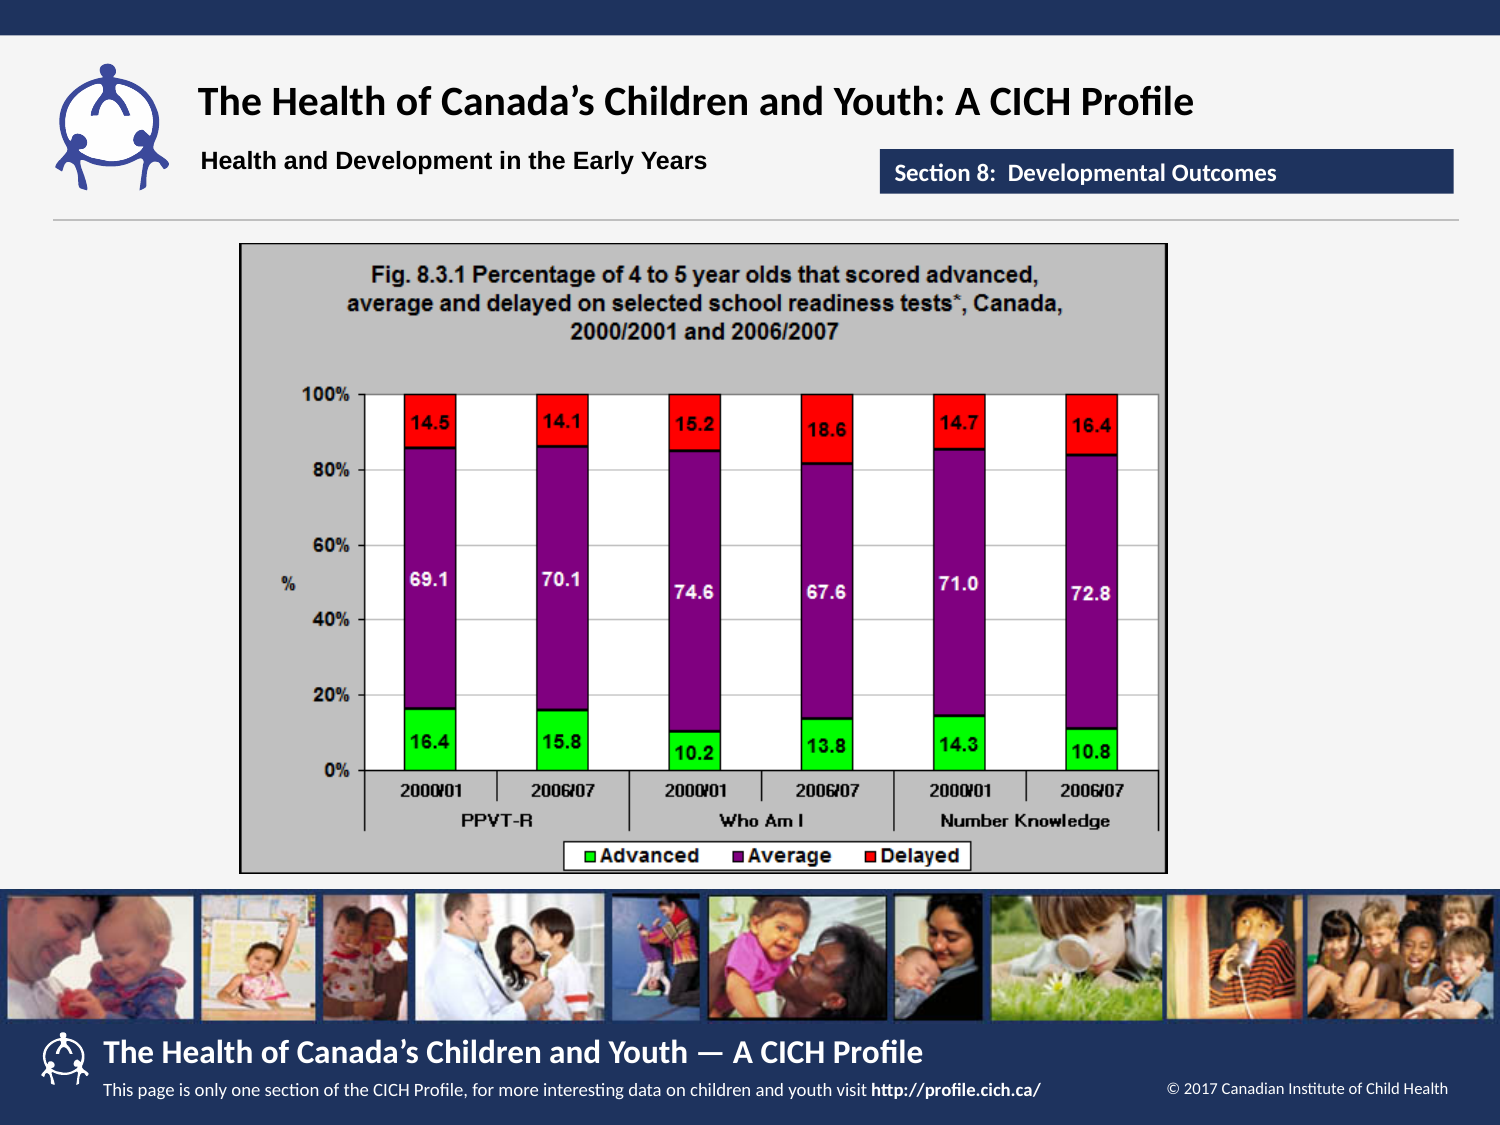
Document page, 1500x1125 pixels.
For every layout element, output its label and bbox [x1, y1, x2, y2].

picture [0, 889, 1500, 1024]
picture [239, 243, 1169, 874]
